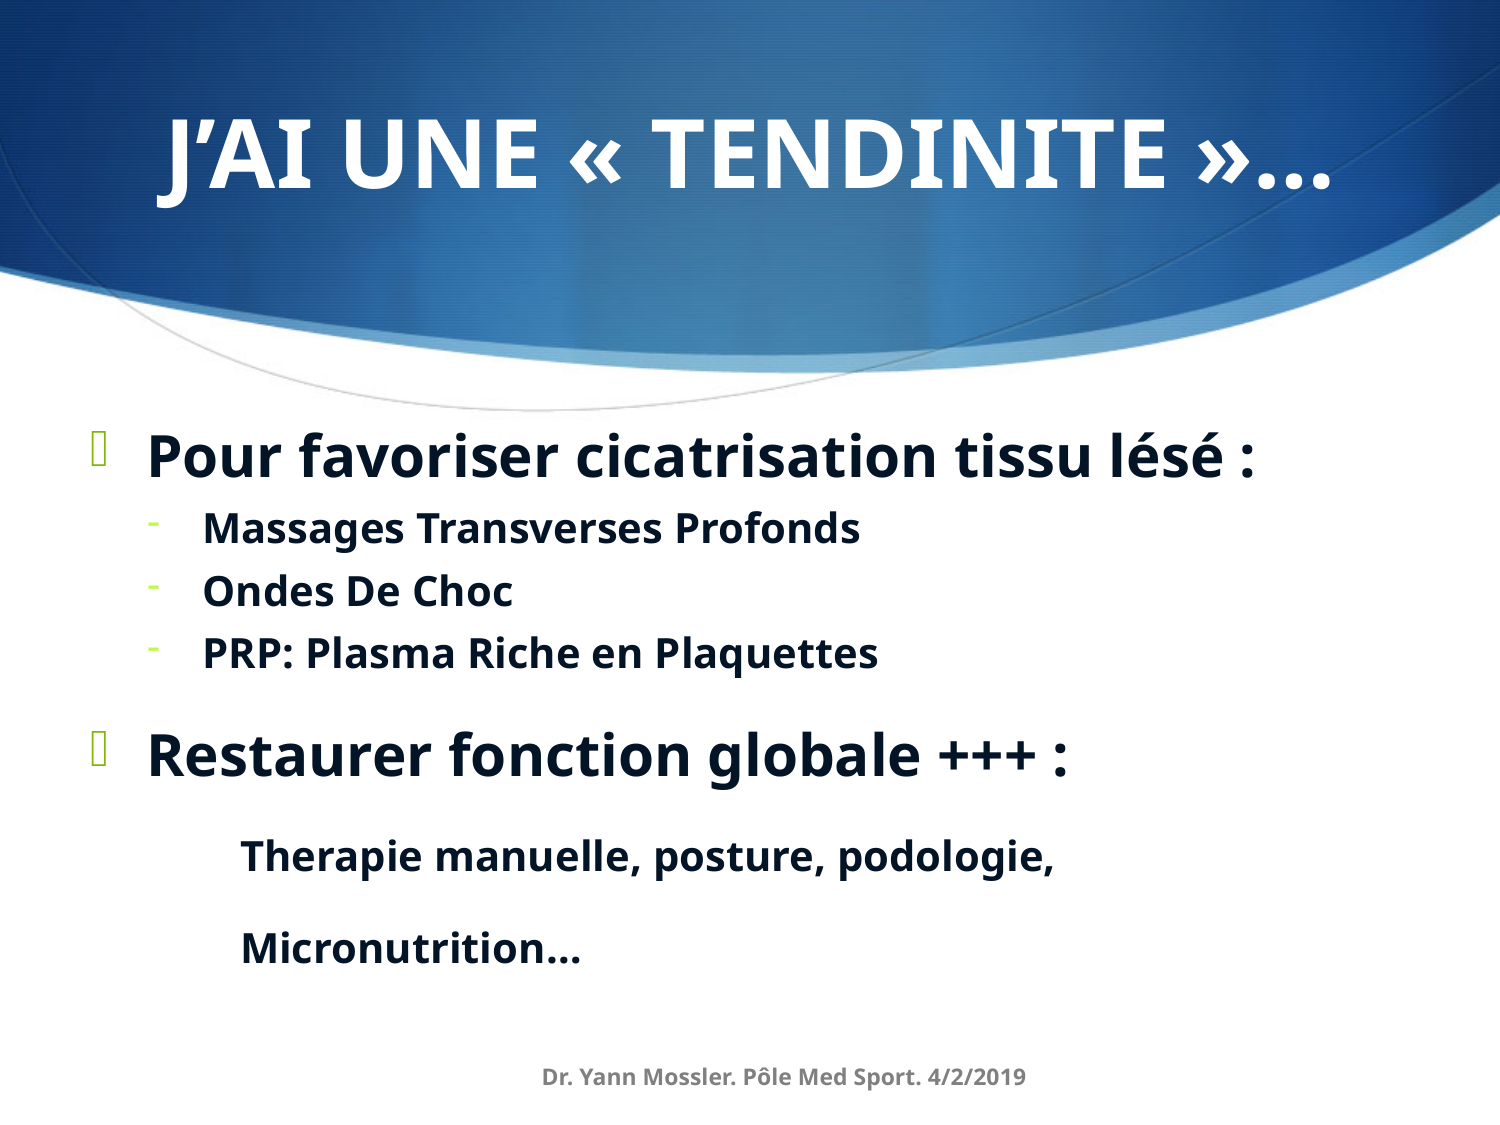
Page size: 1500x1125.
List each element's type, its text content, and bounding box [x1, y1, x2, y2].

title J’AI UNE « TENDINITE »… [75, 56, 1425, 245]
footer Dr. Yann Mossler. Pôle Med Sport. 4/2/2019 [464, 1046, 1105, 1107]
picture [0, 0, 1500, 1125]
list Pour favoriser cicatrisation tissu lésé : Massages Transverses Profonds Ondes De Choc PRP: Plasma Riche en Plaquettes Restaurer fonction globale +++ : Therapie manuelle, posture, podologie, Micronutrition… [75, 411, 1425, 1032]
